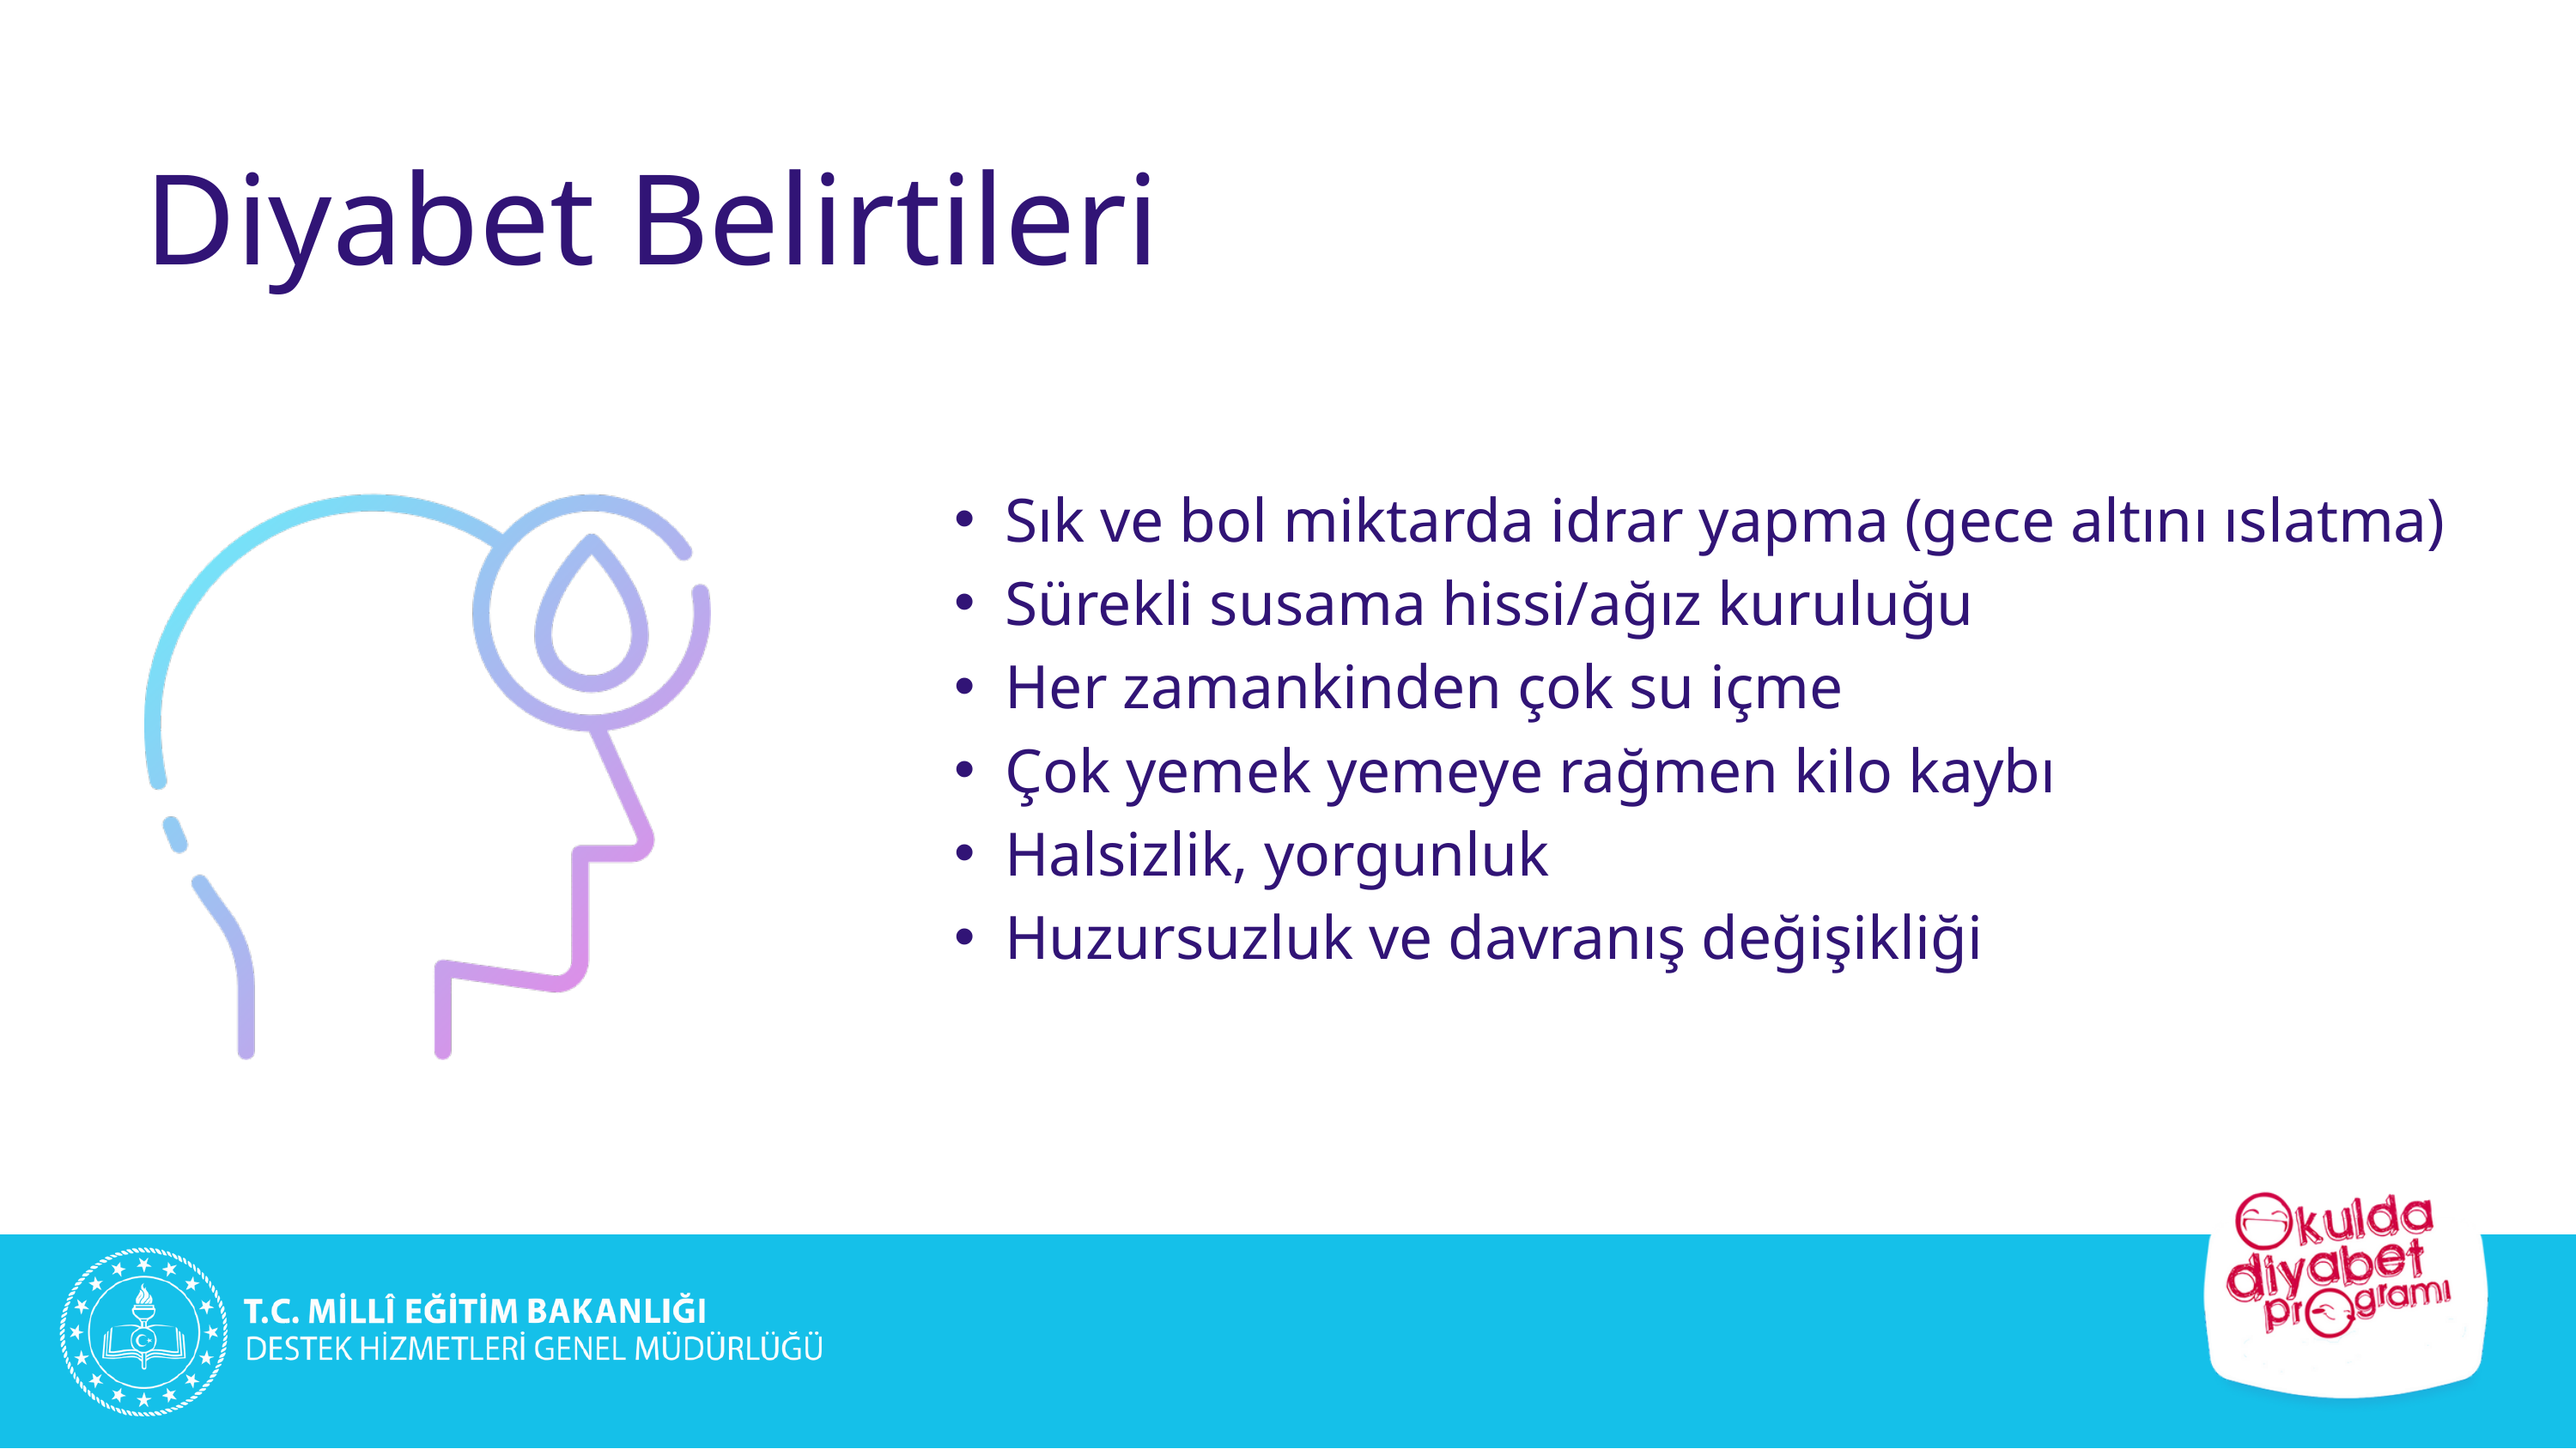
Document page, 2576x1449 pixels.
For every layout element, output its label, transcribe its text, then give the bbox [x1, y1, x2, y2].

text_box Sık ve bol miktarda idrar yapma (gece altını ıslatma) Sürekli susama hissi/ağız kuruluğu Her zamankinden çok su içme Çok yemek yemeye rağmen kilo kaybı Halsizlik, yorgunluk Huzursuzluk ve davranış değişikliği [903, 470, 2476, 972]
picture [59, 1247, 822, 1416]
text_box Diyabet Belirtileri [144, 139, 1456, 290]
picture [2059, 1071, 2576, 1449]
picture [144, 480, 711, 1061]
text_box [0, 1234, 2055, 1449]
